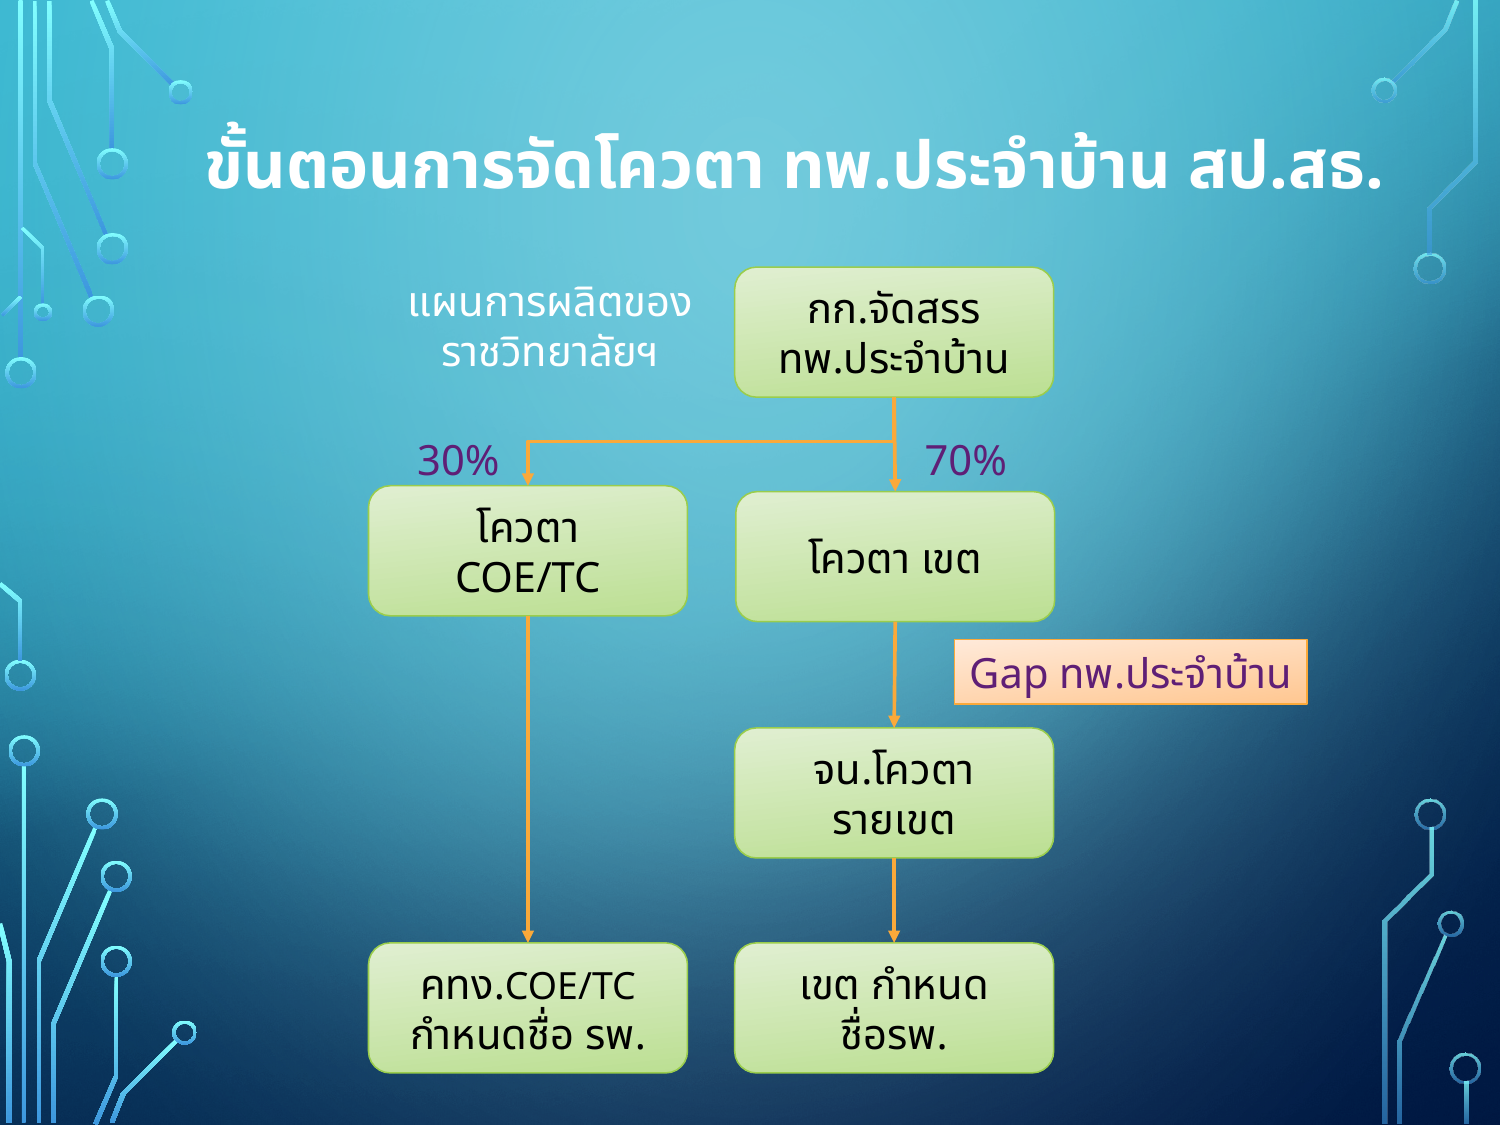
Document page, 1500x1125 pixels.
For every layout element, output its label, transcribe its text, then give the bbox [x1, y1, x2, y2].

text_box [666, 258, 756, 625]
text_box คทง.COE/TC กำหนดชื่อ รพ. [367, 942, 689, 1074]
text_box 70% [909, 426, 1023, 492]
text_box แผนการผลิตของ ราชวิทยาลัยฯ [393, 267, 666, 382]
text_box กก.จัดสรร ทพ.ประจำบ้าน [756, 266, 1055, 398]
text_box จน.โควตา รายเขต [733, 727, 1055, 859]
text_box โควตา COE/TC [367, 484, 666, 617]
title ขั้นตอนการจัดโควตา ทพ.ประจำบ้าน สป.สธ. [189, 94, 1409, 240]
text_box เขต กำหนด ชื่อรพ. [733, 942, 1055, 1074]
text_box 30% [402, 426, 515, 492]
text_box Gap ทพ.ประจำบ้าน [954, 639, 1308, 705]
text_box โควตา เขต [756, 490, 1056, 623]
